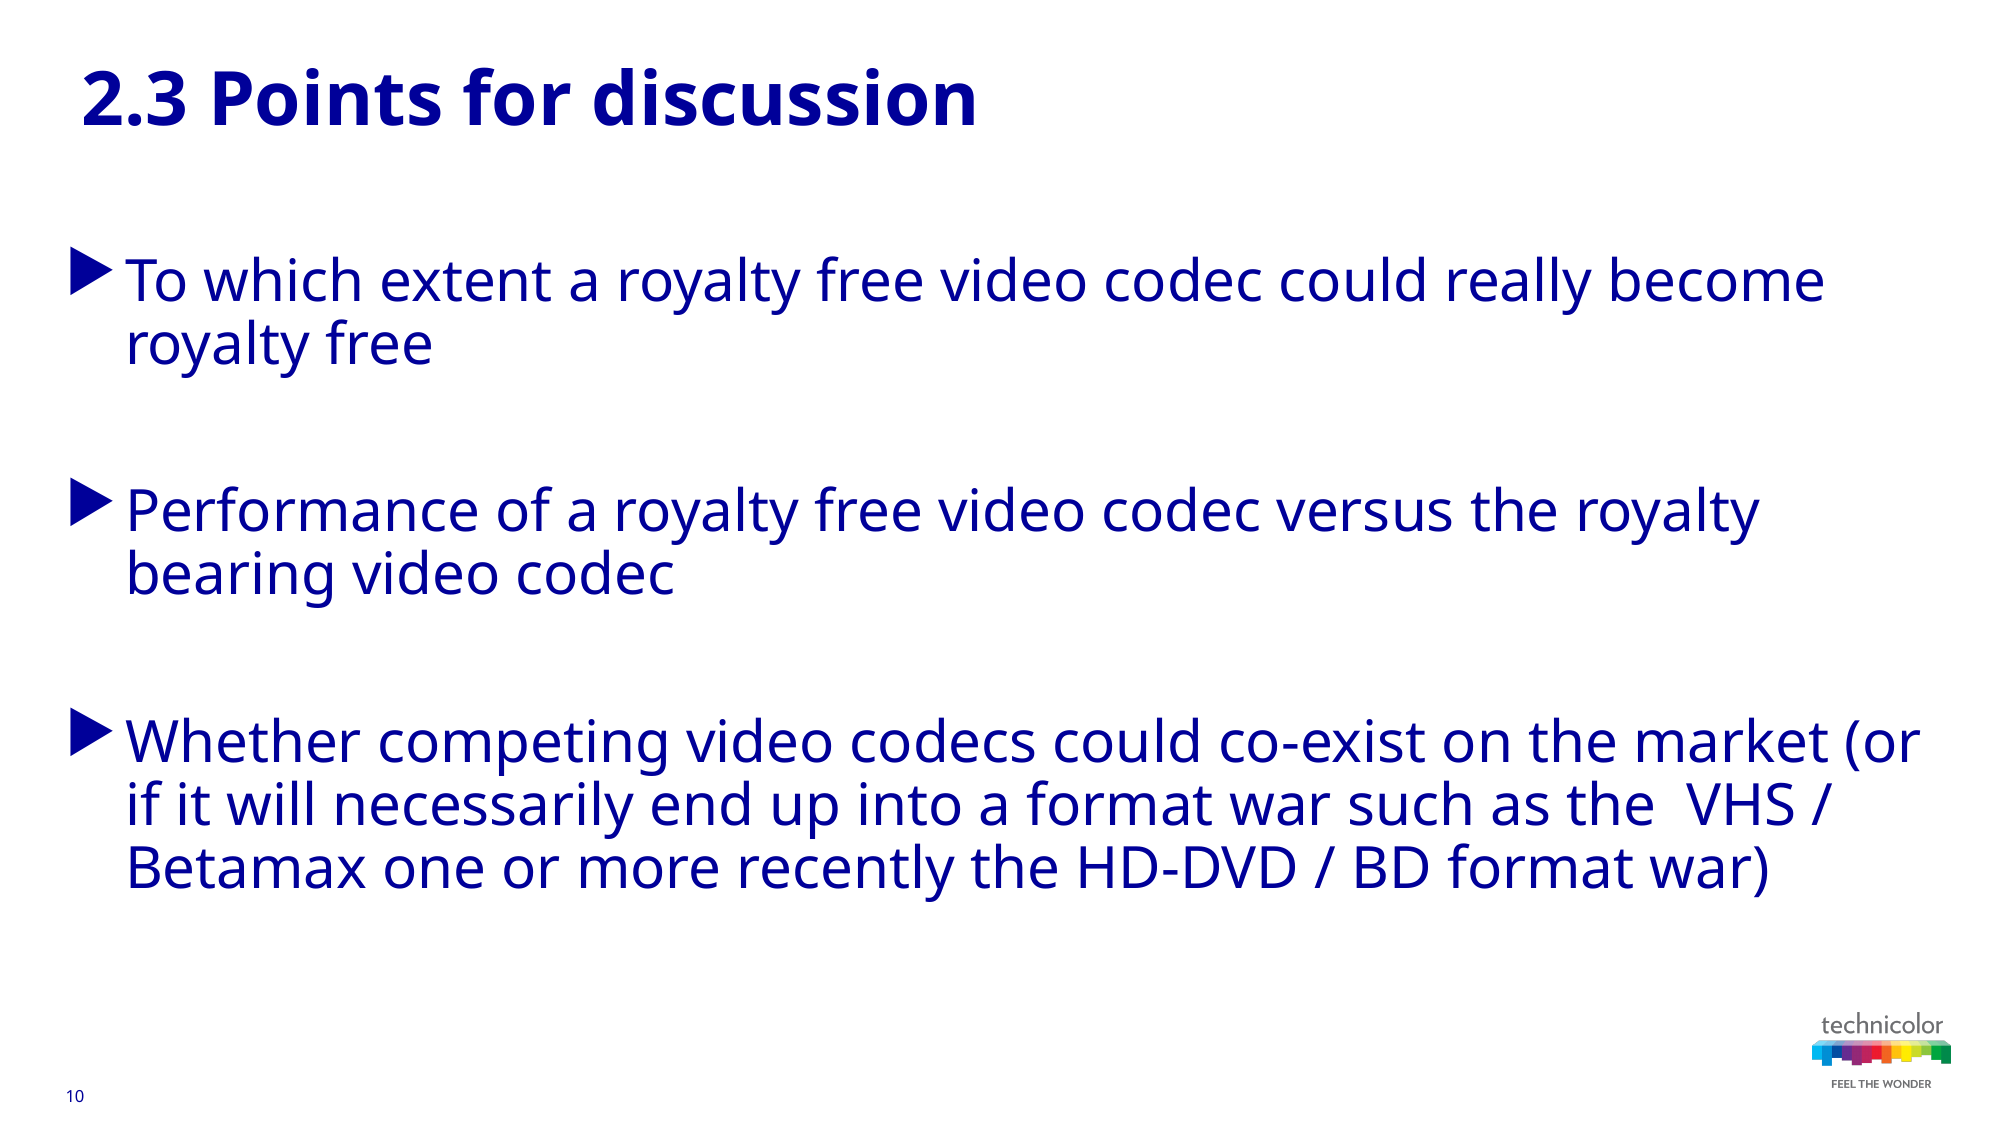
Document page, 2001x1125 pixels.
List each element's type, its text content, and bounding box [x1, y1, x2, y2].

slide_number 10 [50, 1067, 172, 1125]
picture [1812, 1012, 1951, 1088]
text_box 2.3 Points for discussion [81, 50, 1934, 128]
text_box To which extent a royalty free video codec could really become royalty free Performance of a royalty free video codec versus the royalty bearing video codec Whether competing video codecs could co-exist on the market (or if it will necessarily end up into a format war such as the VHS / Betamax one or more recently the HD-DVD / BD format war) [50, 243, 1949, 999]
